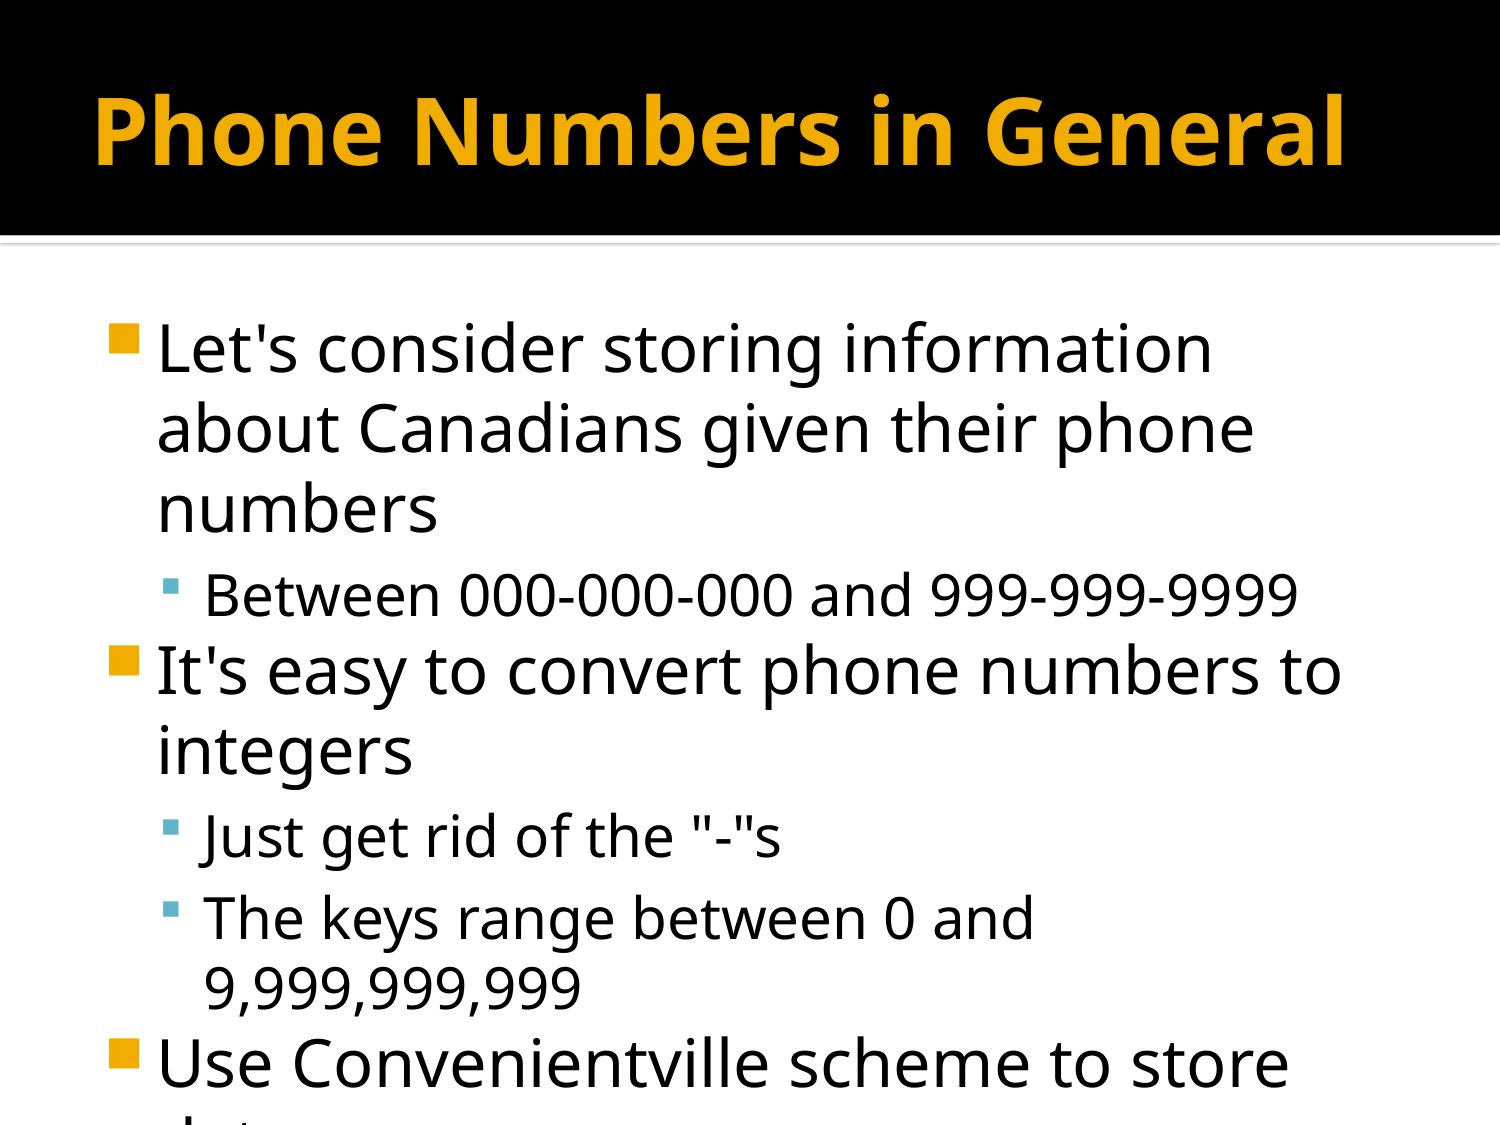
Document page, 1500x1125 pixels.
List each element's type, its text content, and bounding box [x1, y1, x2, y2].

list Let's consider storing information about Canadians given their phone numbers Between 000-000-000 and 999-999-9999 It's easy to convert phone numbers to integers Just get rid of the "-"s The keys range between 0 and 9,999,999,999 Use Convenientville scheme to store data But will this work? [75, 291, 1425, 1050]
title Phone Numbers in General [75, 25, 1425, 231]
